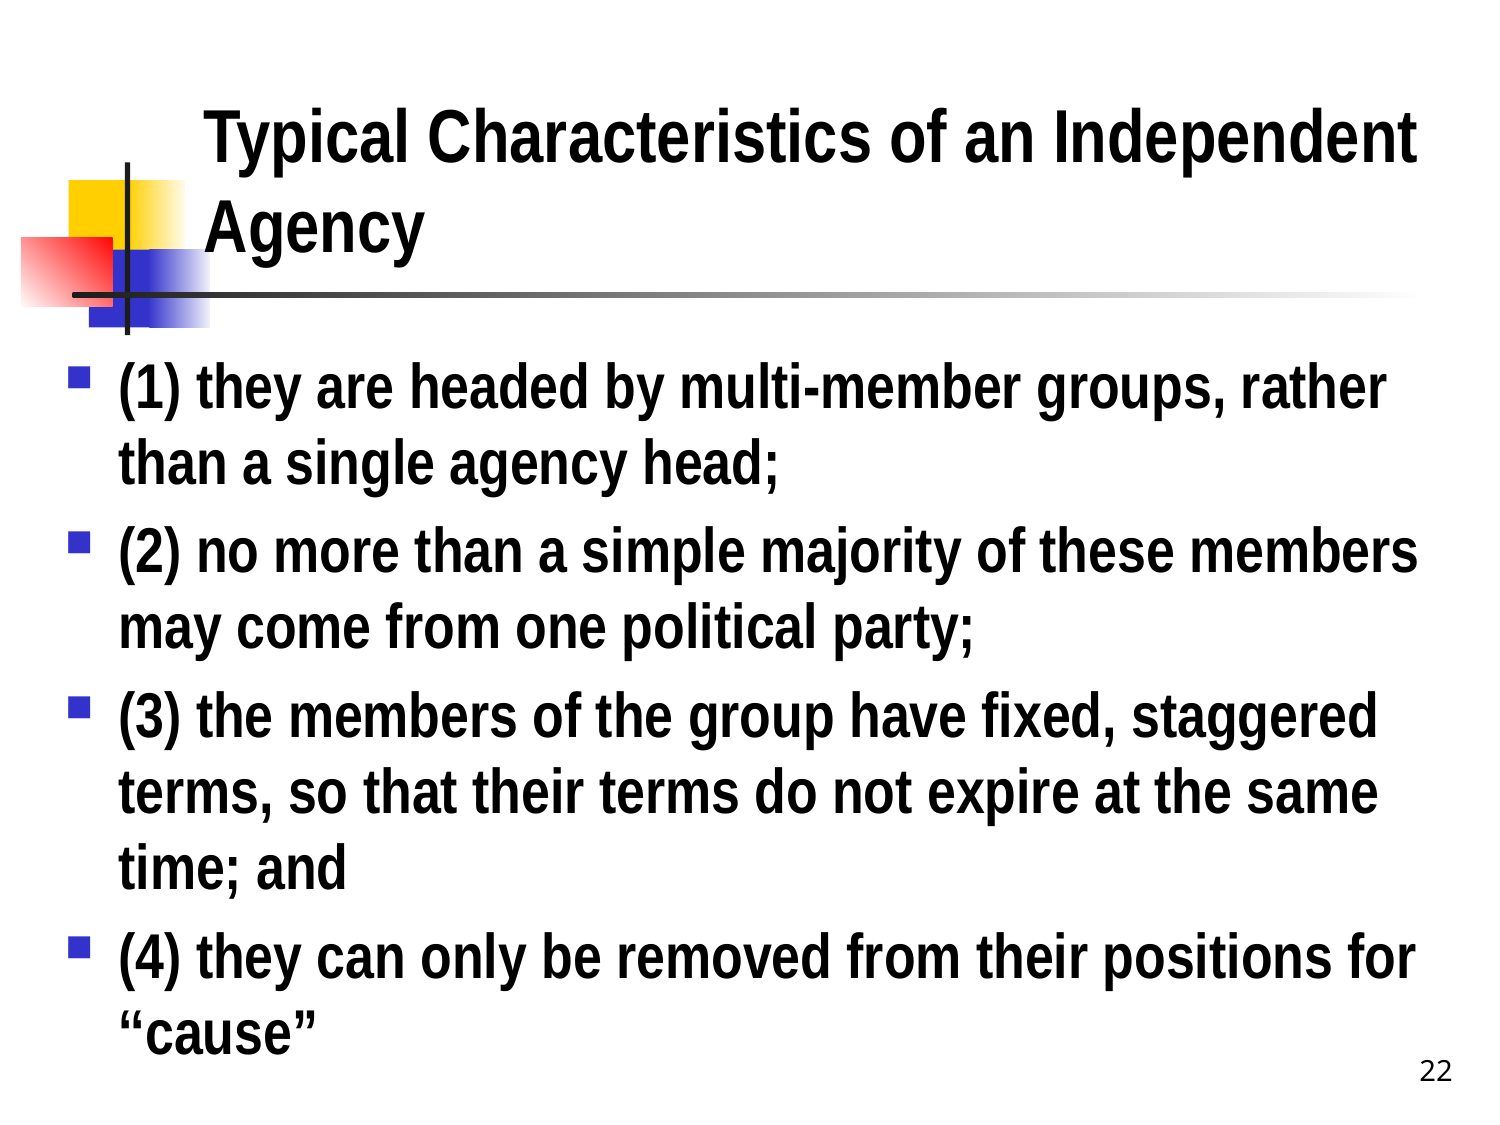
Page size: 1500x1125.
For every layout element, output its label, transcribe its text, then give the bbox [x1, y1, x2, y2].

list (1) they are headed by multi-member groups, rather than a single agency head; (2) no more than a simple majority of these members may come from one political party; (3) the members of the group have fixed, staggered terms, so that their terms do not expire at the same time; and (4) they can only be removed from their positions for ‘‘cause” [50, 337, 1450, 1075]
title Typical Characteristics of an Independent Agency [188, 35, 1468, 275]
slide_number 22 [1155, 1024, 1468, 1100]
